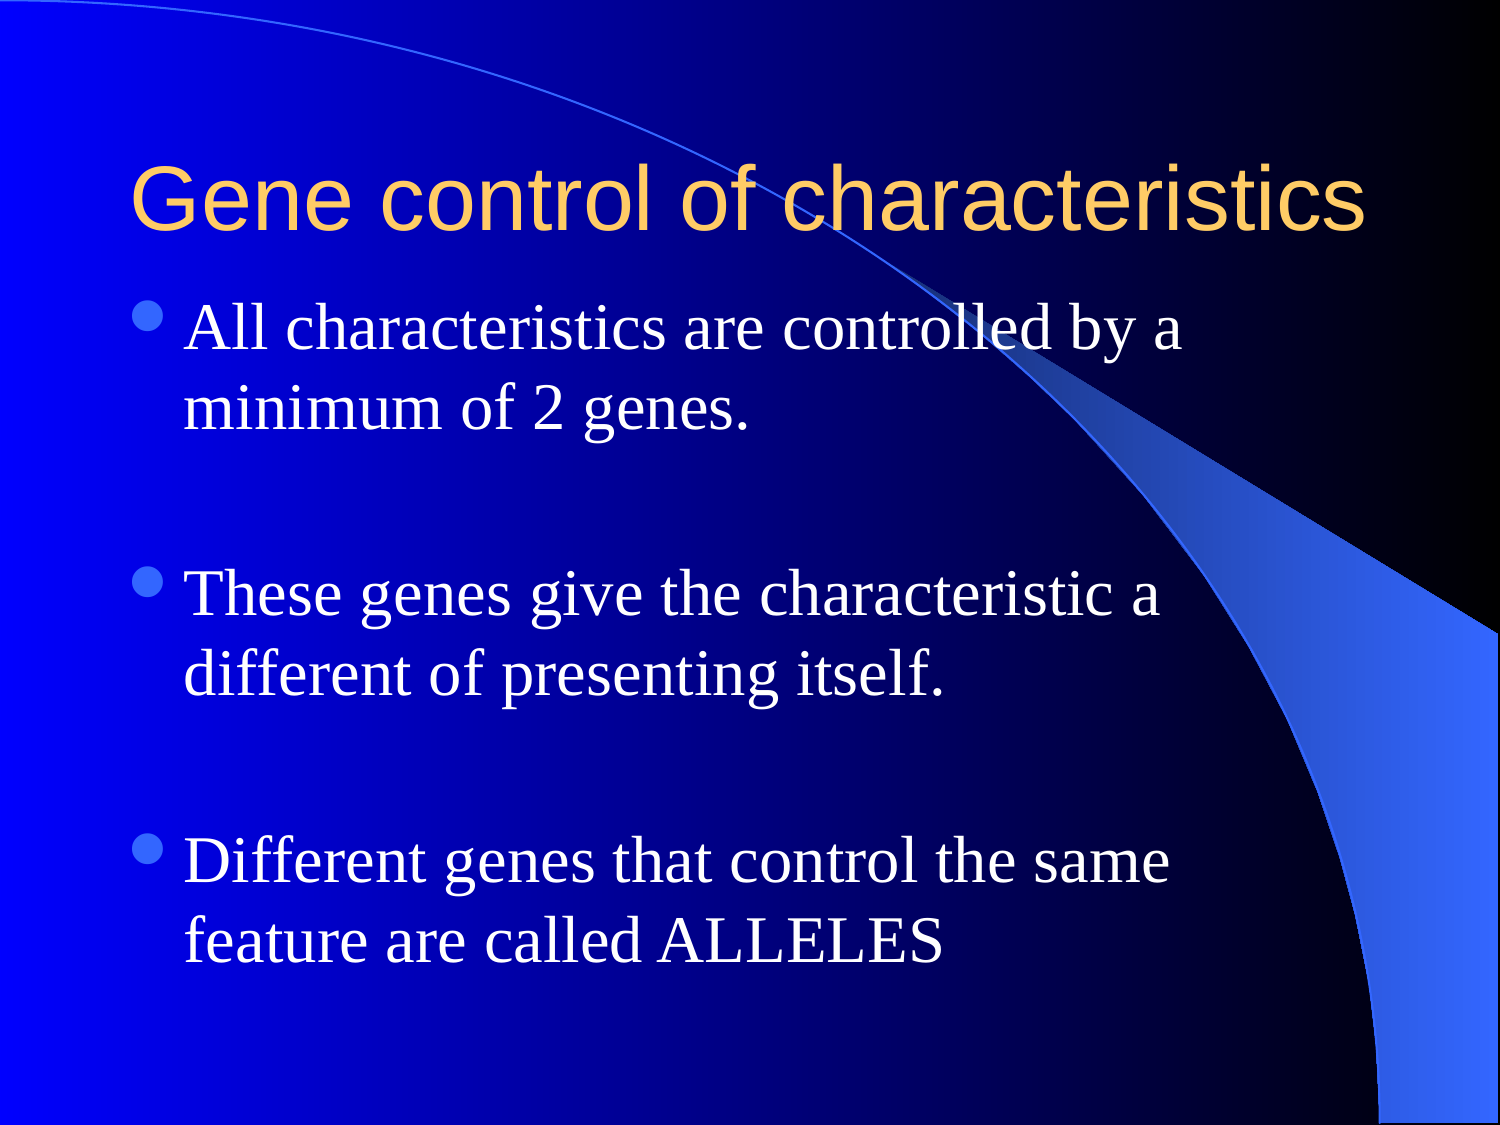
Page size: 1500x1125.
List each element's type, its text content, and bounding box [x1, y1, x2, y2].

title Gene control of characteristics [112, 99, 1388, 275]
list All characteristics are controlled by a minimum of 2 genes. These genes give the characteristic a different of presenting itself. Different genes that control the same feature are called ALLELES [112, 275, 1388, 1038]
